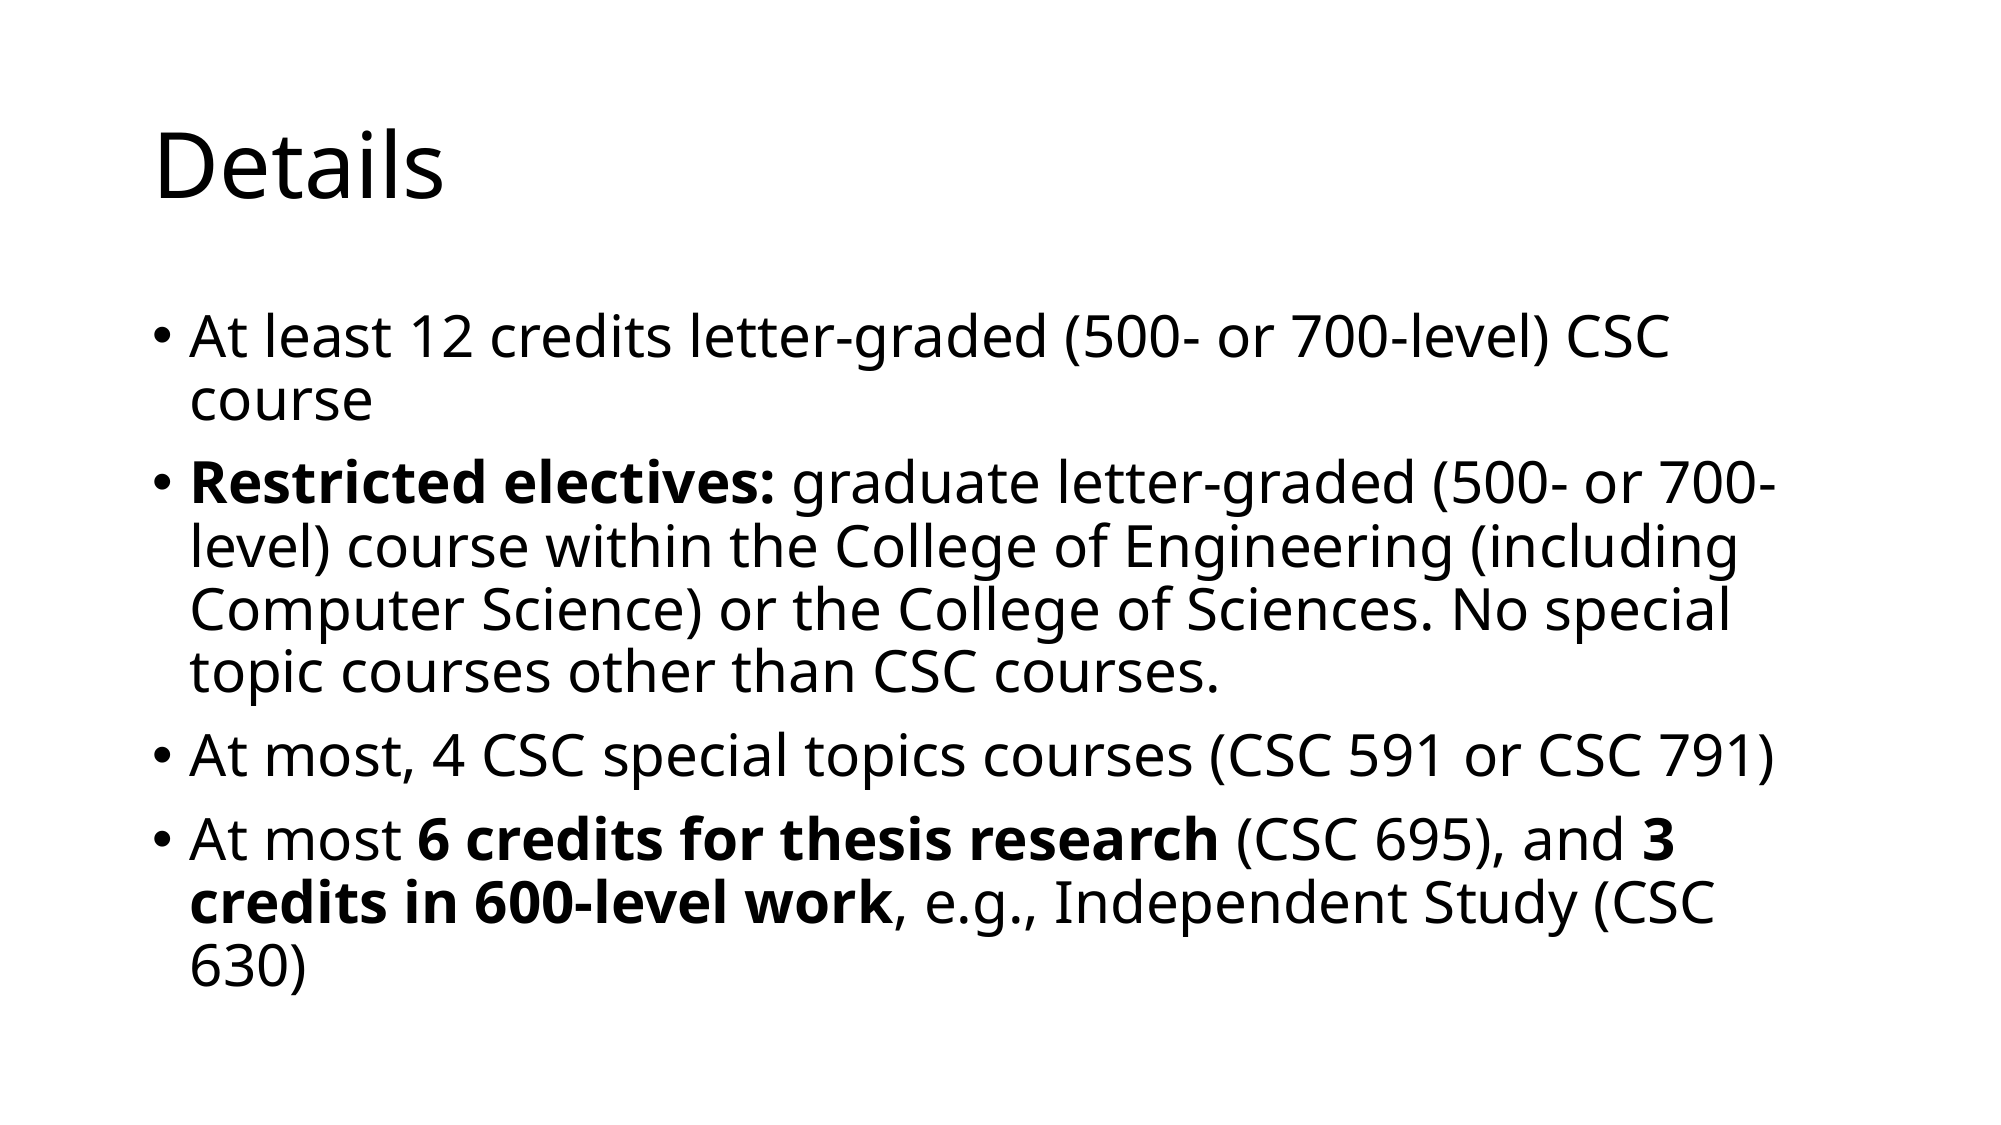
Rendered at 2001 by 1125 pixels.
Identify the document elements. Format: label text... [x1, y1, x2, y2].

title Details [137, 59, 1863, 278]
list At least 12 credits letter-graded (500- or 700-level) CSC course Restricted electives: graduate letter-graded (500- or 700-level) course within the College of Engineering (including Computer Science) or the College of Sciences. No special topic courses other than CSC courses. At most, 4 CSC special topics courses (CSC 591 or CSC 791) At most 6 credits for thesis research (CSC 695), and 3 credits in 600-level work, e.g., Independent Study (CSC 630) [137, 299, 1863, 1014]
